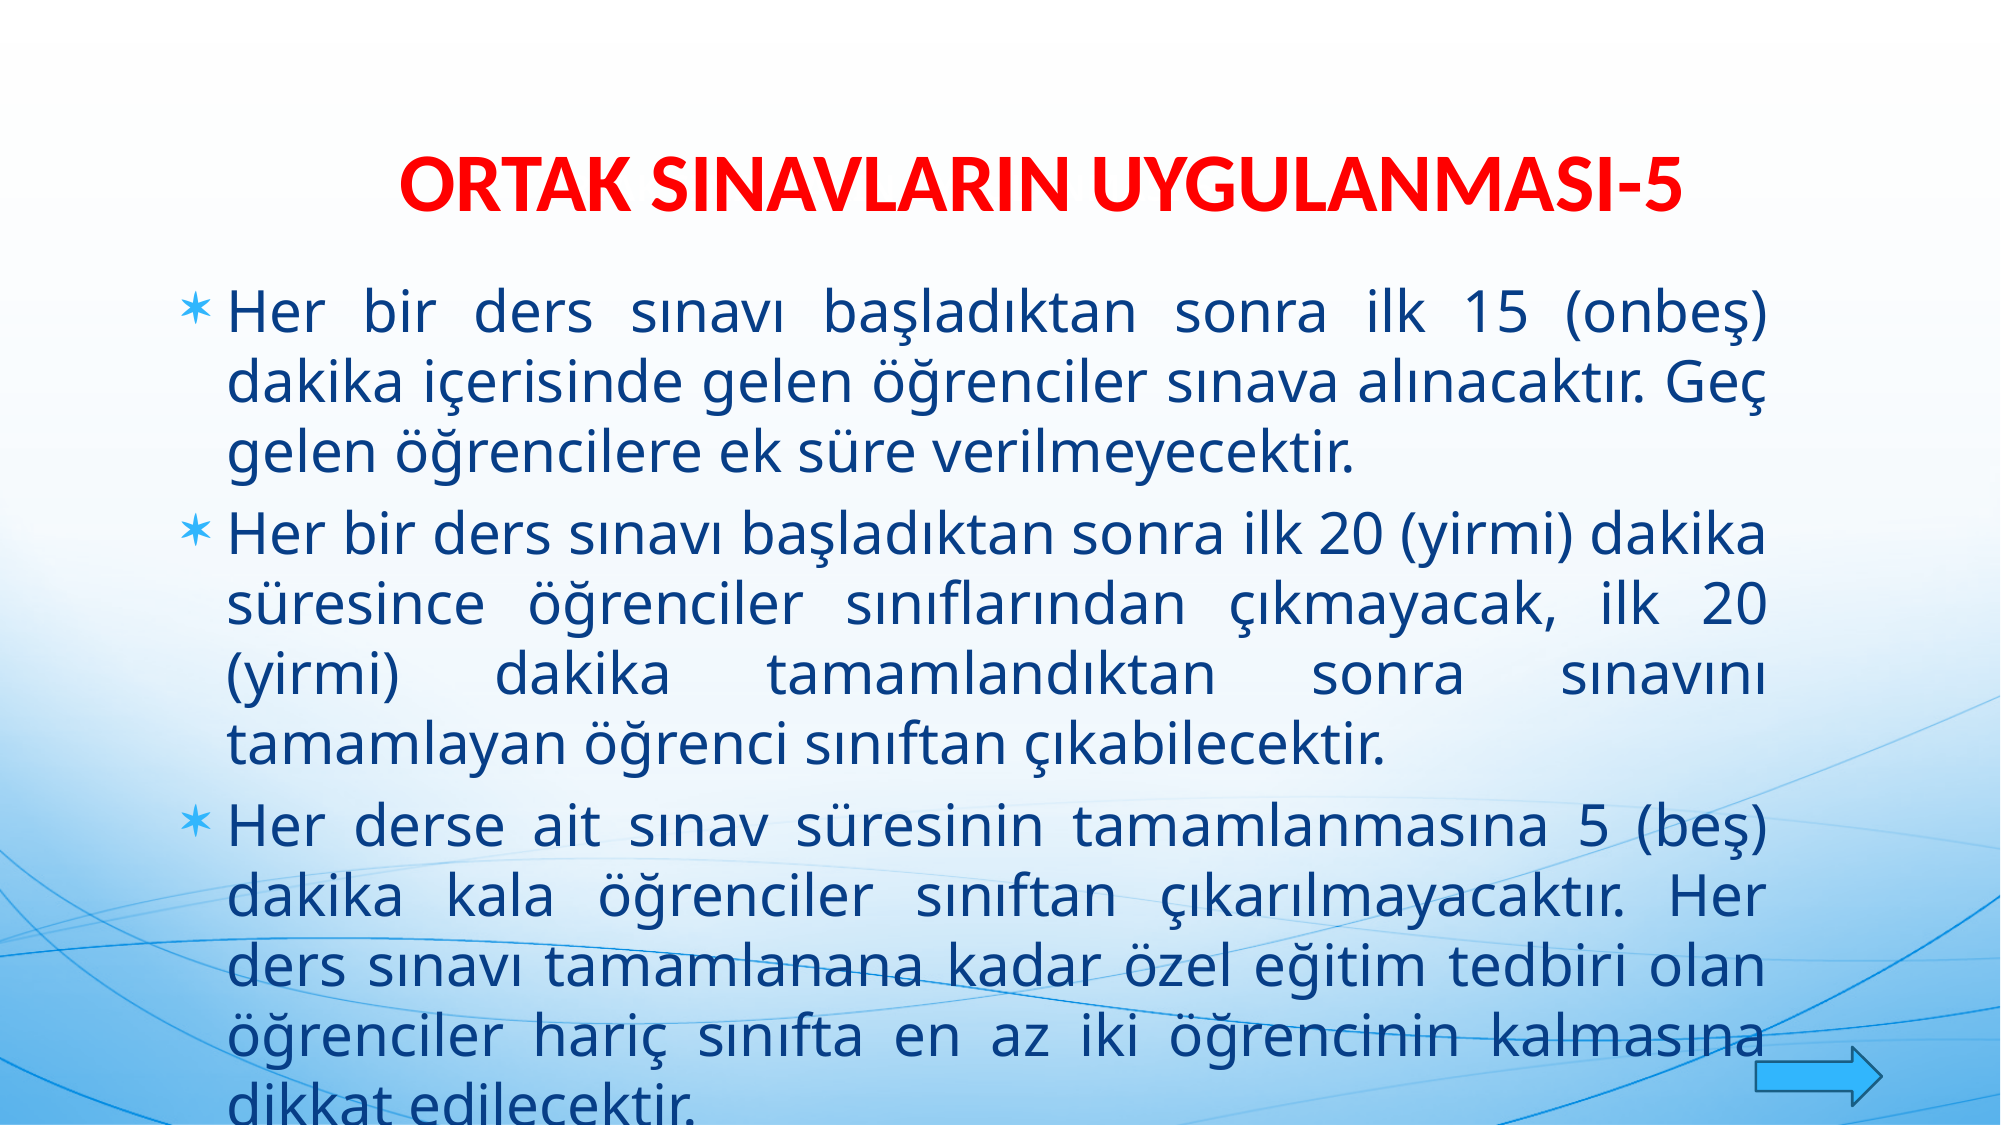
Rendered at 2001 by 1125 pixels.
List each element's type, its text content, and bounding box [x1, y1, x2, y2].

text_box ORTAK SINAVLARIN UYGULANMASI-5 [384, 120, 1701, 236]
title ORTAK SINAVLARIN UYGULANMASI-5 [101, 112, 1652, 279]
text_box [1754, 1045, 1883, 1108]
list Her bir ders sınavı başladıktan sonra ilk 15 (onbeş) dakika içerisinde gelen öğrenciler sınava alınacaktır. Geç gelen öğrencilere ek süre verilmeyecektir. Her bir ders sınavı başladıktan sonra ilk 20 (yirmi) dakika süresince öğrenciler sınıflarından çıkmayacak, ilk 20 (yirmi) dakika tamamlandıktan sonra sınavını tamamlayan öğrenci sınıftan çıkabilecektir. Her derse ait sınav süresinin tamamlanmasına 5 (beş) dakika kala öğrenciler sınıftan çıkarılmayacaktır. Her ders sınavı tamamlanana kadar özel eğitim tedbiri olan öğrenciler hariç sınıfta en az iki öğrencinin kalmasına dikkat edilecektir. [166, 267, 1784, 1000]
